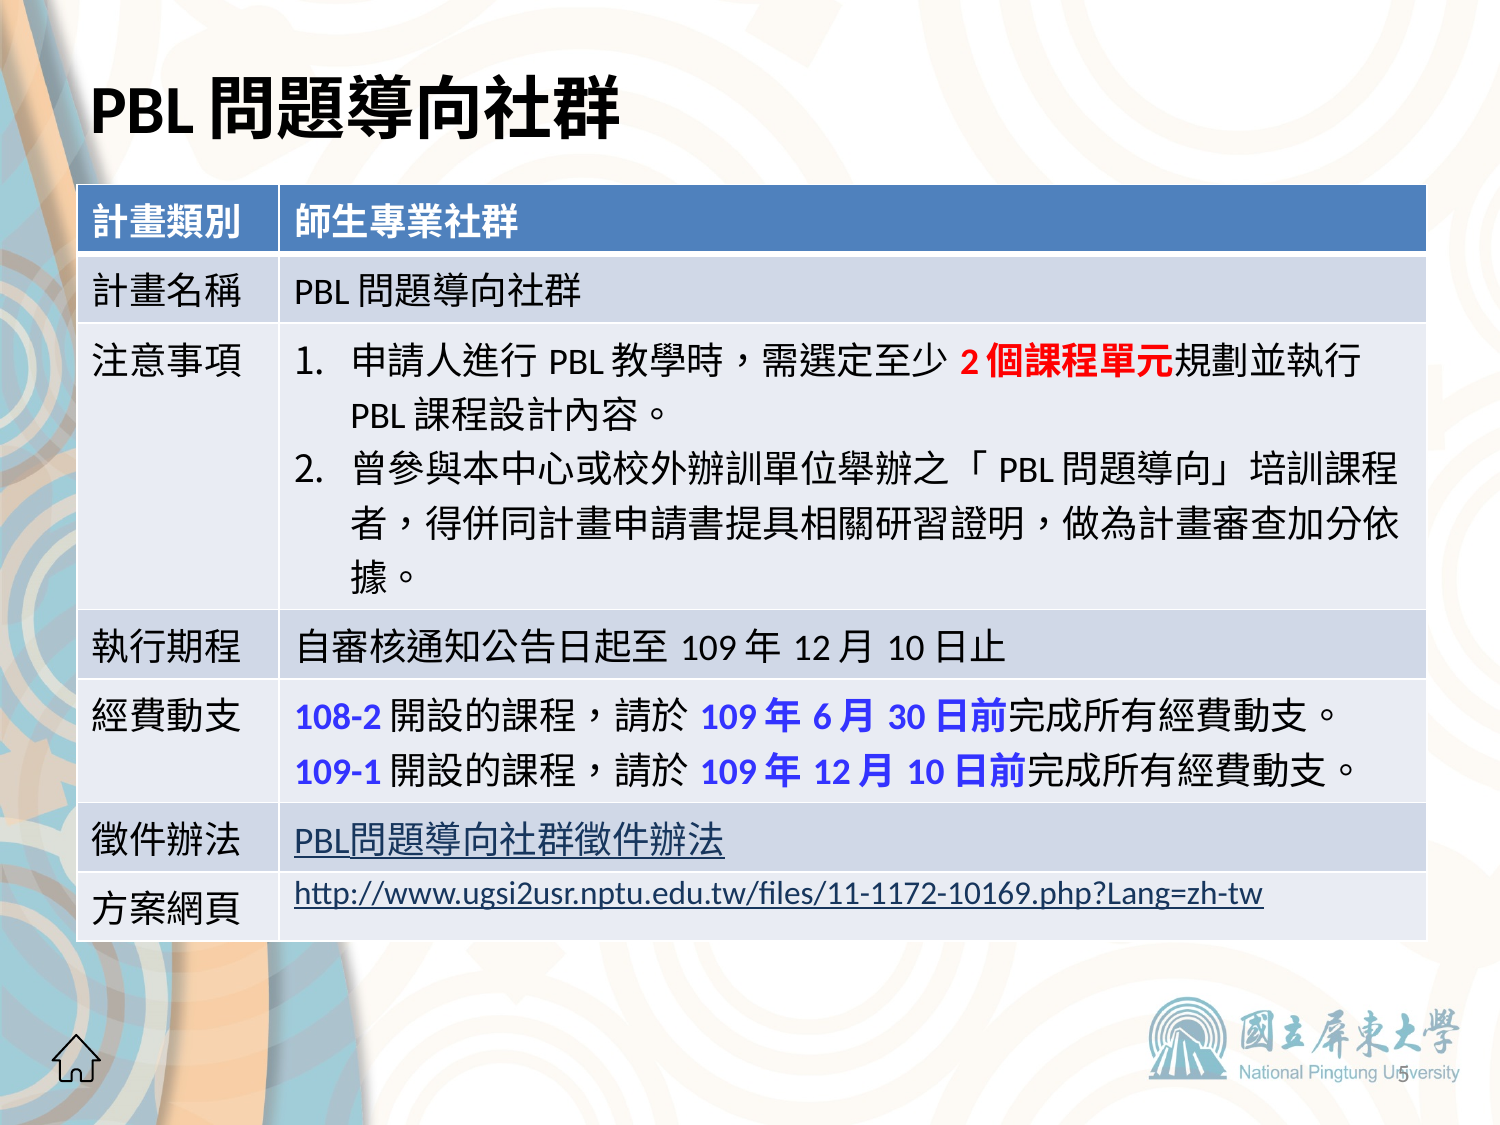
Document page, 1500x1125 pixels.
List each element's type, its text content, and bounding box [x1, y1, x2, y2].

table_cell PBL問題導向社群 [280, 257, 1426, 322]
table_cell 申請人進行PBL教學時，需選定至少2個課程單元規劃並執行PBL課程設計內容。 曾參與本中心或校外辦訓單位舉辦之「PBL問題導向」培訓課程者，得併同計畫申請書提具相關研習證明，做為計畫審查加分依據。 [280, 324, 1426, 609]
table_cell PBL問題導向社群徵件辦法 [280, 803, 1426, 871]
table_cell 執行期程 [78, 610, 278, 678]
table_cell http://www.ugsi2usr.nptu.edu.tw/files/11-1172-10169.php?Lang=zh-tw [280, 873, 1426, 940]
table_header 師生專業社群 [280, 185, 1426, 251]
table_cell 經費動支 [78, 680, 278, 802]
table_cell 徵件辦法 [78, 803, 278, 871]
table_cell 注意事項 [78, 324, 278, 609]
table_header 計畫類別 [78, 185, 278, 251]
picture [0, 0, 1500, 1125]
slide_number 5 [1074, 1042, 1425, 1103]
table_cell 方案網頁 [78, 873, 278, 940]
table_cell 自審核通知公告日起至109年12月10日止 [280, 610, 1426, 678]
table_cell 計畫名稱 [78, 257, 278, 322]
title PBL問題導向社群 [75, 45, 727, 161]
table_cell 108-2開設的課程，請於109年6月30日前完成所有經費動支。 109-1開設的課程，請於109年12月10日前完成所有經費動支。 [280, 680, 1426, 802]
